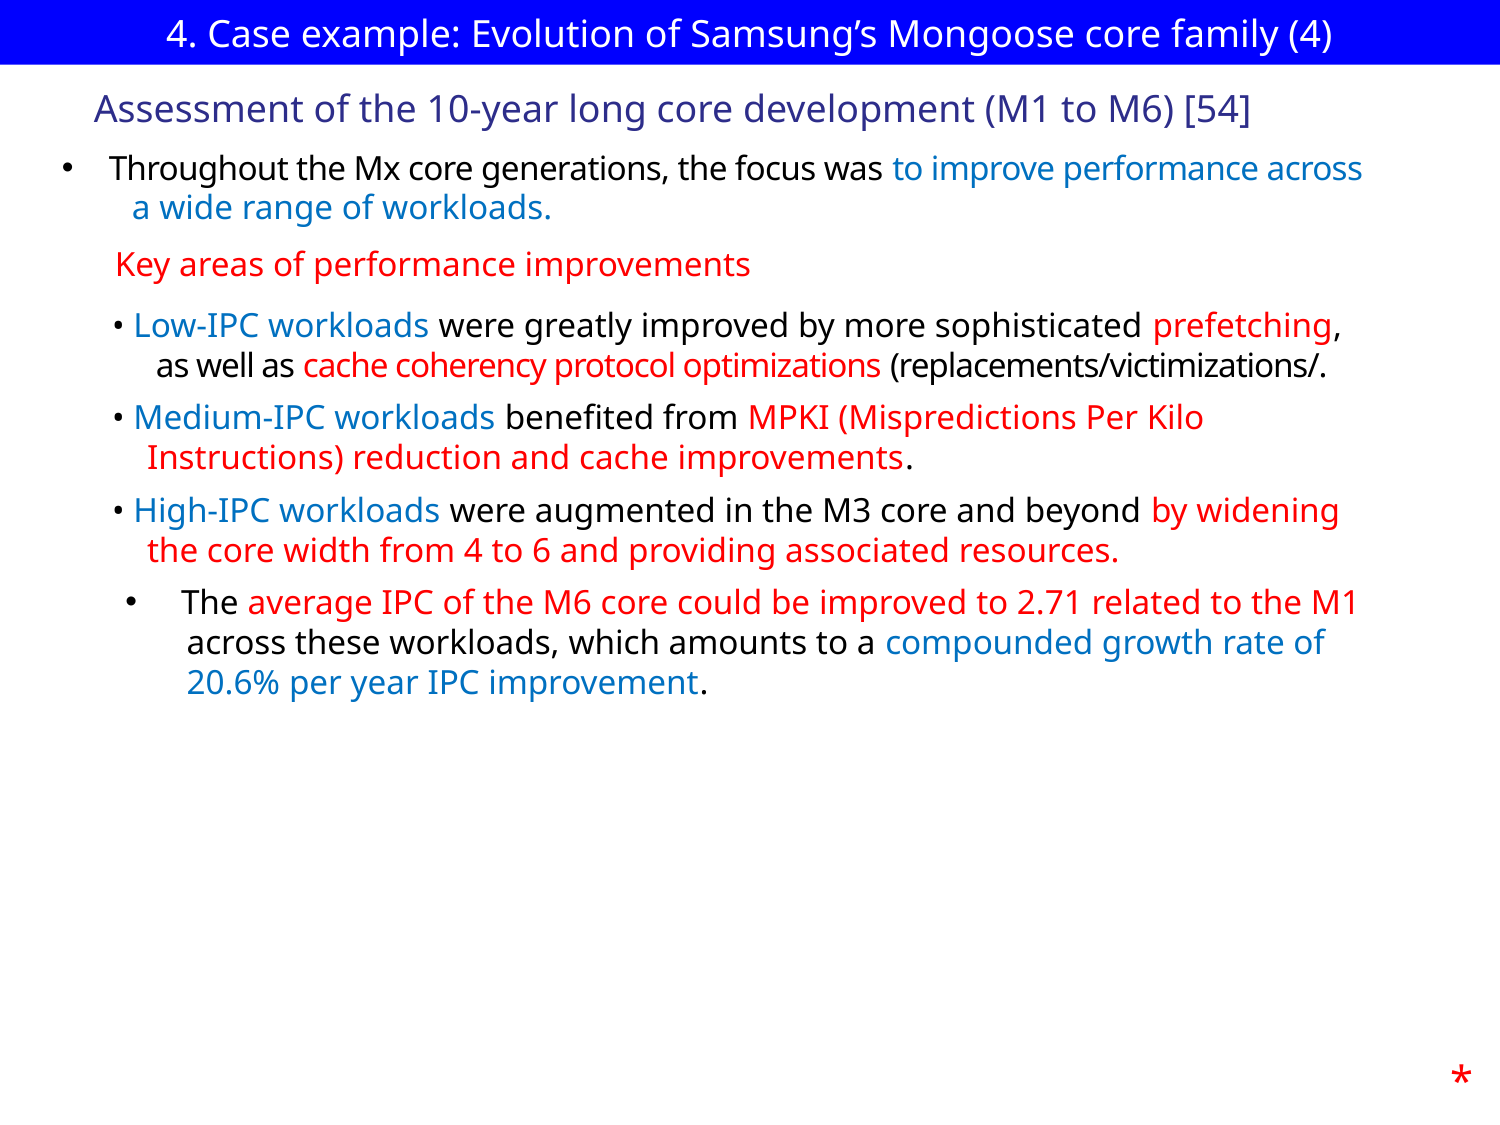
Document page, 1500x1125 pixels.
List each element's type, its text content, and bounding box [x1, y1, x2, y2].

text_box * [1435, 1047, 1489, 1112]
text_box • Low-IPC workloads were greatly improved by more sophisticated prefetching, as well as cache coherency protocol optimizations (replacements/victimizations/. • Medium-IPC workloads benefited from MPKI (Mispredictions Per Kilo Instructions) reduction and cache improvements. • High-IPC workloads were augmented in the M3 core and beyond by widening the core width from 4 to 6 and providing associated resources. [88, 296, 1500, 577]
text_box Throughout the Mx core generations, the focus was to improve performance across a wide range of workloads. [47, 139, 1500, 234]
text_box Key areas of performance improvements [100, 235, 922, 291]
title 4. Case example: Evolution of Samsung’s Mongoose core family (4) [0, 0, 1500, 65]
text_box The average IPC of the M6 core could be improved to 2.71 related to the M1 across these workloads, which amounts to a compounded growth rate of 20.6% per year IPC improvement. [110, 573, 1377, 709]
text_box Assessment of the 10-year long core development (M1 to M6) [54] [79, 78, 1268, 138]
